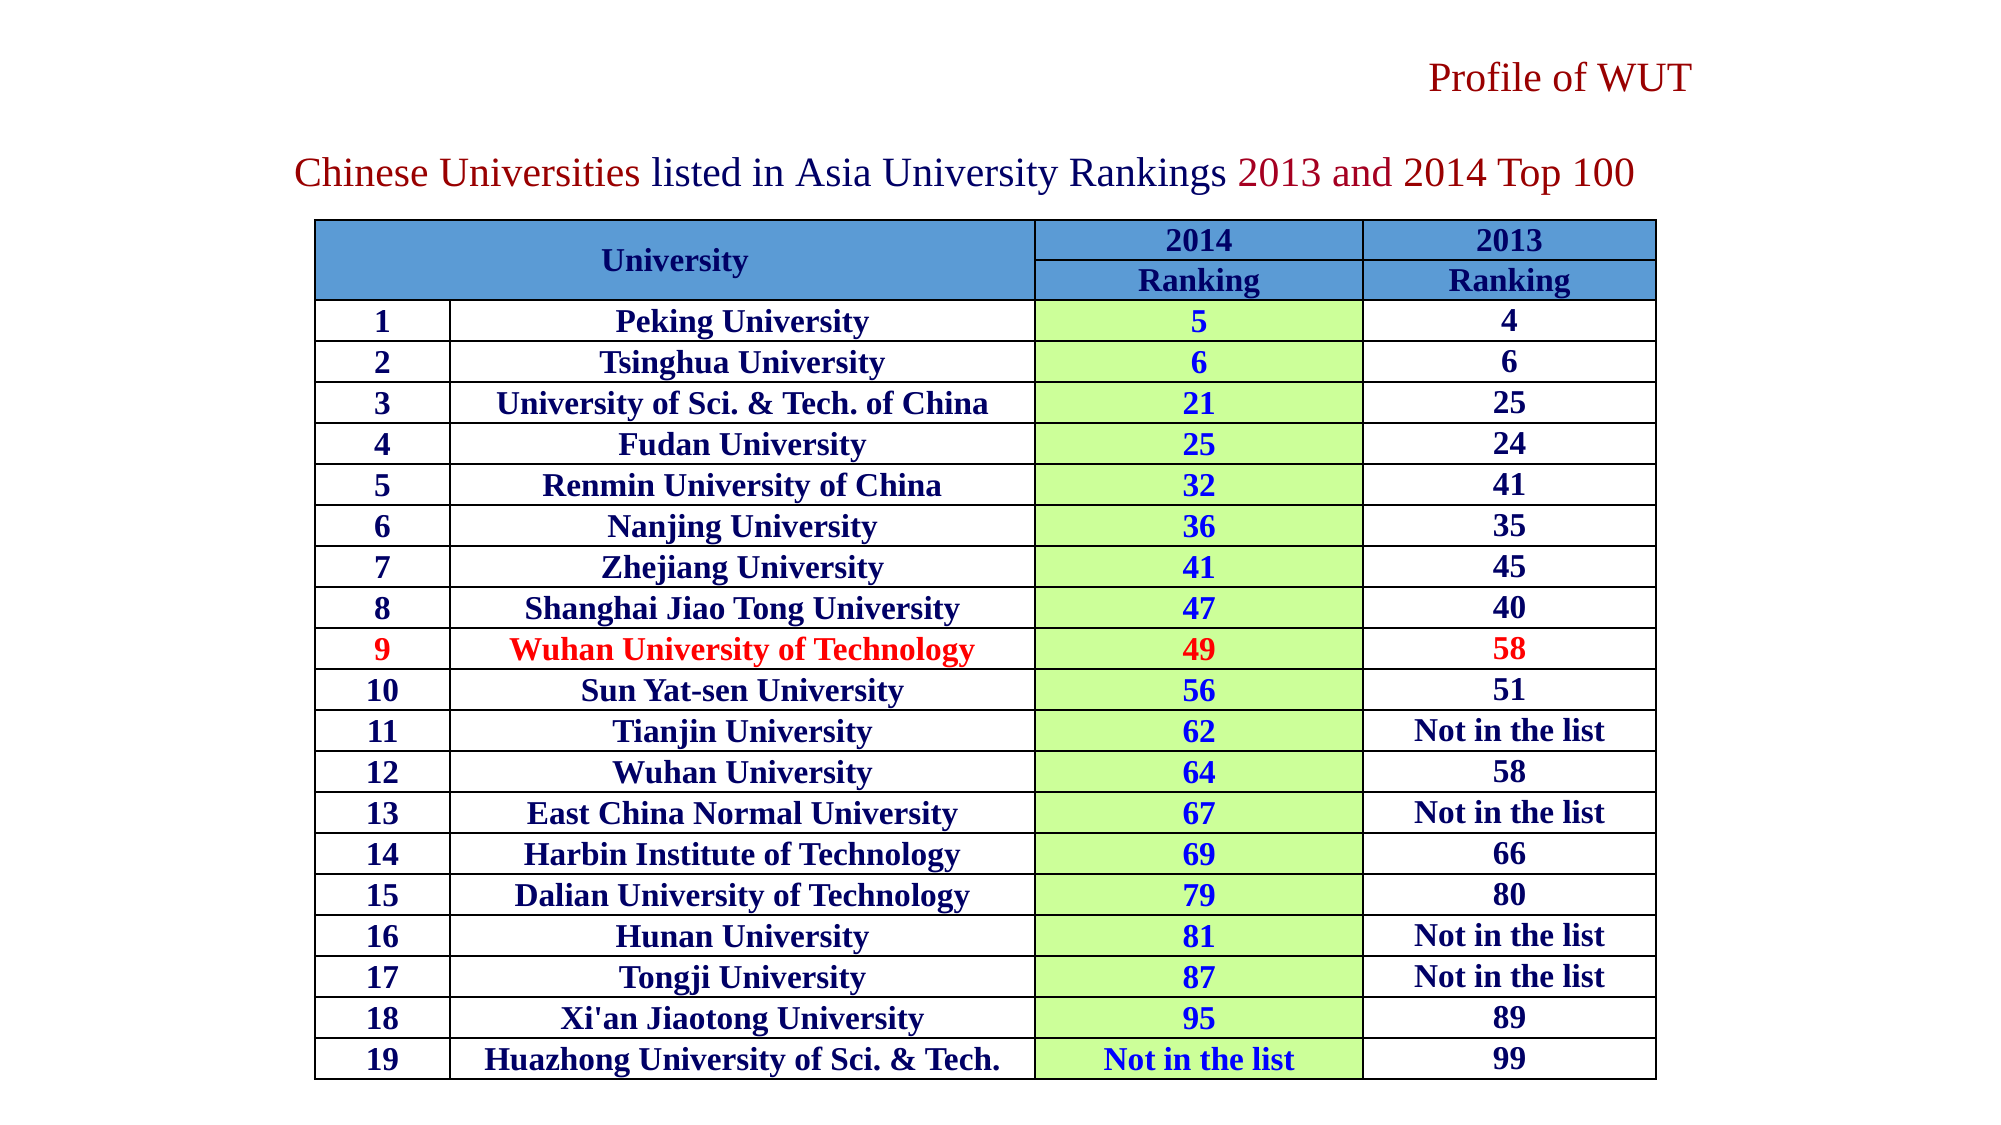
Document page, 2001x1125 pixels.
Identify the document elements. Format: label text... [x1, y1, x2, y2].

table_cell Huazhong University of Sci. & Tech. [451, 1039, 1034, 1078]
table_cell 35 [1364, 506, 1655, 545]
table_cell 89 [1364, 998, 1655, 1037]
table_cell 17 [316, 957, 449, 996]
table_cell 62 [1036, 711, 1362, 750]
table_cell Renmin University of China [451, 465, 1034, 504]
table_cell 25 [1036, 424, 1362, 463]
table_header 2013 [1364, 221, 1655, 259]
table_cell 58 [1364, 752, 1655, 791]
table_cell 49 [1036, 629, 1362, 668]
table_cell Not in the list [1036, 1039, 1362, 1078]
table_cell 11 [316, 711, 449, 750]
table_cell 14 [316, 834, 449, 873]
table_cell 41 [1364, 465, 1655, 504]
table_cell 45 [1364, 547, 1655, 586]
table_cell 12 [316, 752, 449, 791]
table_cell 66 [1364, 834, 1655, 873]
table_cell 6 [1364, 342, 1655, 381]
table_cell 4 [1364, 301, 1655, 340]
table_cell 64 [1036, 752, 1362, 791]
table_cell 69 [1036, 834, 1362, 873]
table_cell Ranking [1364, 261, 1655, 299]
table_cell 24 [1364, 424, 1655, 463]
table_cell Nanjing University [451, 506, 1034, 545]
table_cell 41 [1036, 547, 1362, 586]
table_cell 6 [1036, 342, 1362, 381]
table_cell 5 [316, 465, 449, 504]
table_cell 81 [1036, 916, 1362, 955]
table_cell 32 [1036, 465, 1362, 504]
table_cell 8 [316, 588, 449, 627]
table_cell 6 [316, 506, 449, 545]
table_cell Dalian University of Technology [451, 875, 1034, 914]
table_cell Tongji University [451, 957, 1034, 996]
table_cell Xi'an Jiaotong University [451, 998, 1034, 1037]
table_cell 67 [1036, 793, 1362, 832]
table_cell 79 [1036, 875, 1362, 914]
table_cell 80 [1364, 875, 1655, 914]
table_cell Ranking [1036, 261, 1362, 299]
table_cell 99 [1364, 1039, 1655, 1078]
table_cell 7 [316, 547, 449, 586]
table_cell 58 [1364, 629, 1655, 668]
table_cell 15 [316, 875, 449, 914]
table_cell Tsinghua University [451, 342, 1034, 381]
table_cell 40 [1364, 588, 1655, 627]
table_cell 9 [316, 629, 449, 668]
text_box Profile of WUT [1413, 42, 1727, 108]
table_cell 18 [316, 998, 449, 1037]
table_cell 47 [1036, 588, 1362, 627]
table_cell 1 [316, 301, 449, 340]
table_cell 21 [1036, 383, 1362, 422]
table_cell Not in the list [1364, 711, 1655, 750]
table_header 2014 [1036, 221, 1362, 259]
table_cell East China Normal University [451, 793, 1034, 832]
table_cell Peking University [451, 301, 1034, 340]
table_cell Fudan University [451, 424, 1034, 463]
table_cell 5 [1036, 301, 1362, 340]
table_cell 56 [1036, 670, 1362, 709]
table_cell 36 [1036, 506, 1362, 545]
table_cell 10 [316, 670, 449, 709]
table_cell Not in the list [1364, 793, 1655, 832]
table_cell Zhejiang University [451, 547, 1034, 586]
table_cell 16 [316, 916, 449, 955]
table_cell University of Sci. & Tech. of China [451, 383, 1034, 422]
table_cell Wuhan University of Technology [451, 629, 1034, 668]
table_cell Shanghai Jiao Tong University [451, 588, 1034, 627]
table_cell 4 [316, 424, 449, 463]
text_box Chinese Universities listed in Asia University Rankings 2013 and 2014 Top 100 [279, 137, 1739, 202]
table_cell 25 [1364, 383, 1655, 422]
table_cell Harbin Institute of Technology [451, 834, 1034, 873]
table_cell Wuhan University [451, 752, 1034, 791]
table_cell Not in the list [1364, 957, 1655, 996]
table_header University [316, 221, 1034, 299]
table_cell 87 [1036, 957, 1362, 996]
table_cell Not in the list [1364, 916, 1655, 955]
table_cell 19 [316, 1039, 449, 1078]
table_cell 95 [1036, 998, 1362, 1037]
table_cell 3 [316, 383, 449, 422]
table_cell 2 [316, 342, 449, 381]
table_cell Sun Yat-sen University [451, 670, 1034, 709]
table_cell Hunan University [451, 916, 1034, 955]
table_cell 51 [1364, 670, 1655, 709]
table_cell Tianjin University [451, 711, 1034, 750]
table_cell 13 [316, 793, 449, 832]
